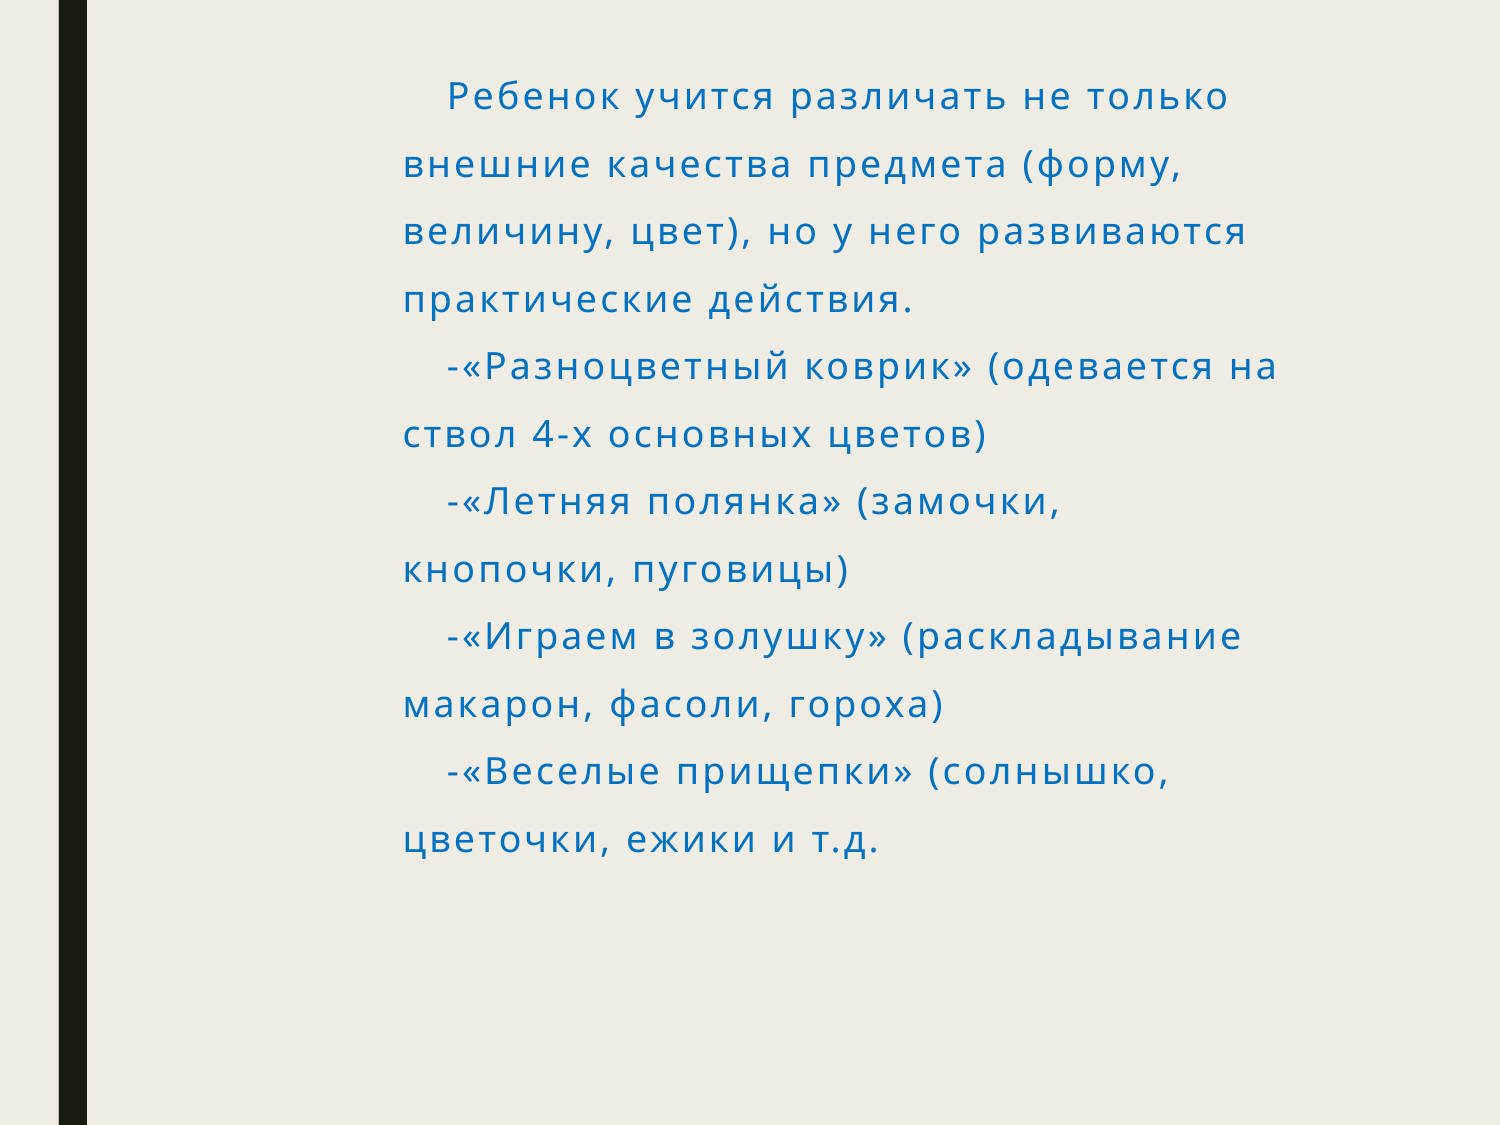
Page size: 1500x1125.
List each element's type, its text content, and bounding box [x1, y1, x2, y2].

text_box Ребенок учится различать не только внешние качества предмета (форму, величину, цвет), но у него развиваются практические действия. -«Разноцветный коврик» (одевается на ствол 4-х основных цветов) -«Летняя полянка» (замочки, кнопочки, пуговицы) -«Играем в золушку» (раскладывание макарон, фасоли, гороха) -«Веселые прищепки» (солнышко, цветочки, ежики и т.д. [387, 42, 1302, 867]
